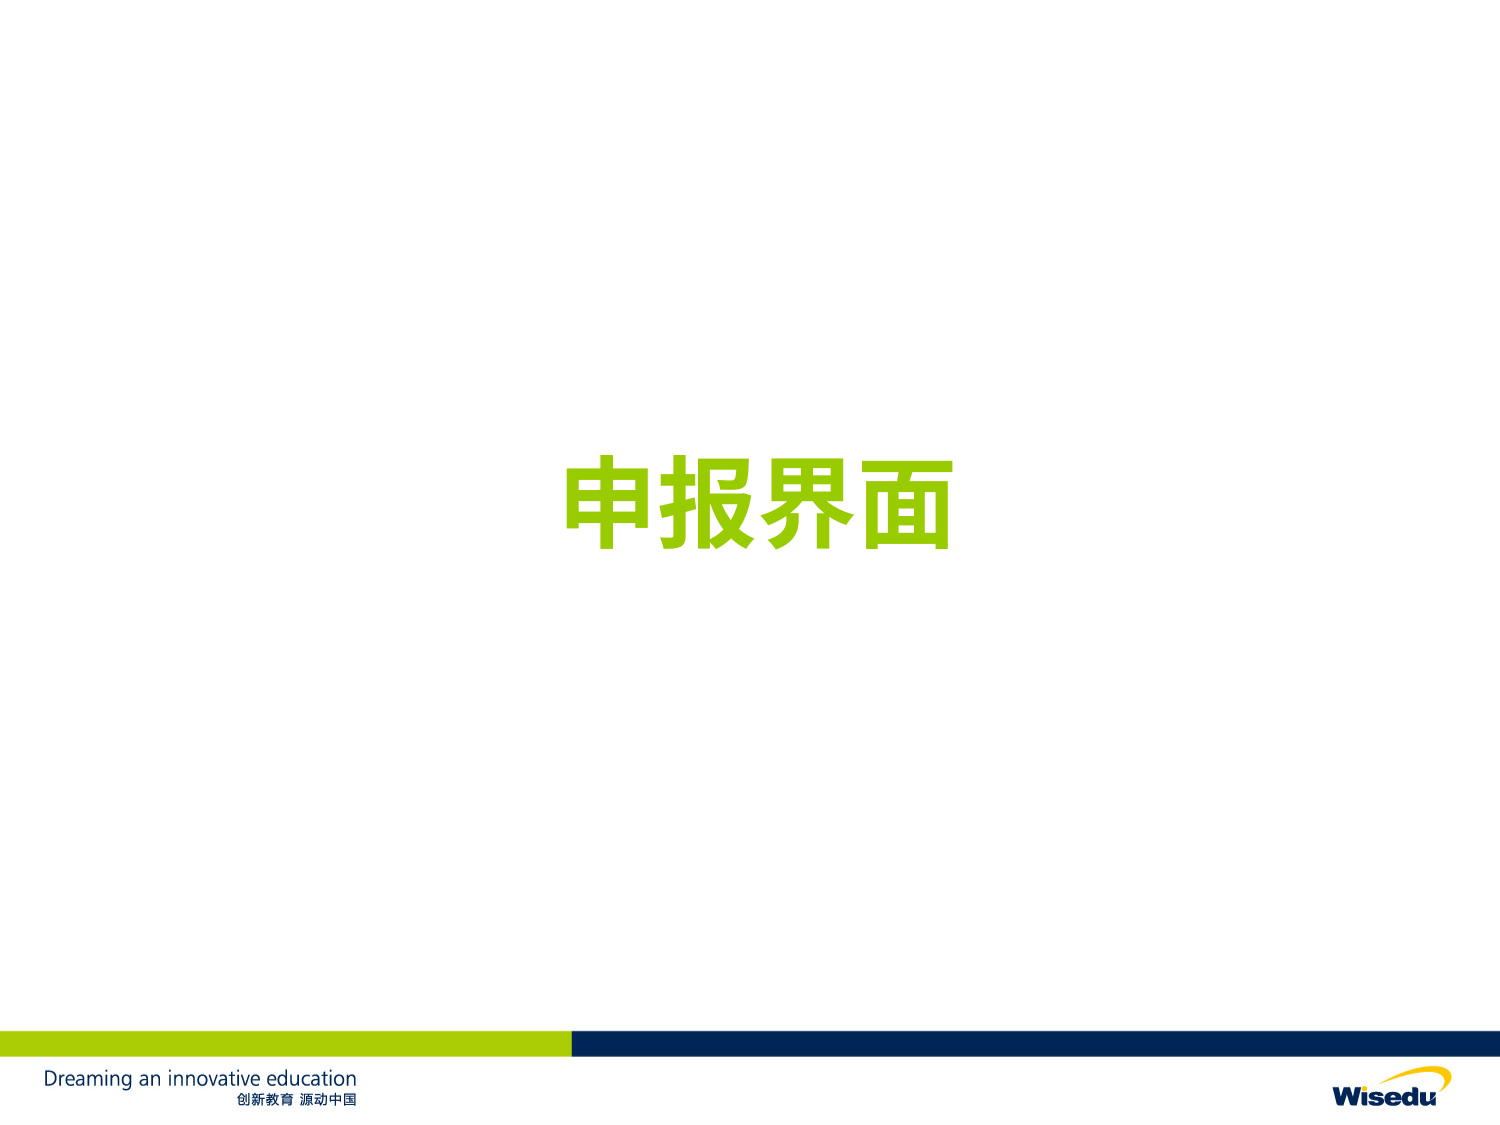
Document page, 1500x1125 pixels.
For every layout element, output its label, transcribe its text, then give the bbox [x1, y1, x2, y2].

text_box 申报界面 [424, 421, 1090, 579]
picture [0, 0, 1500, 1125]
